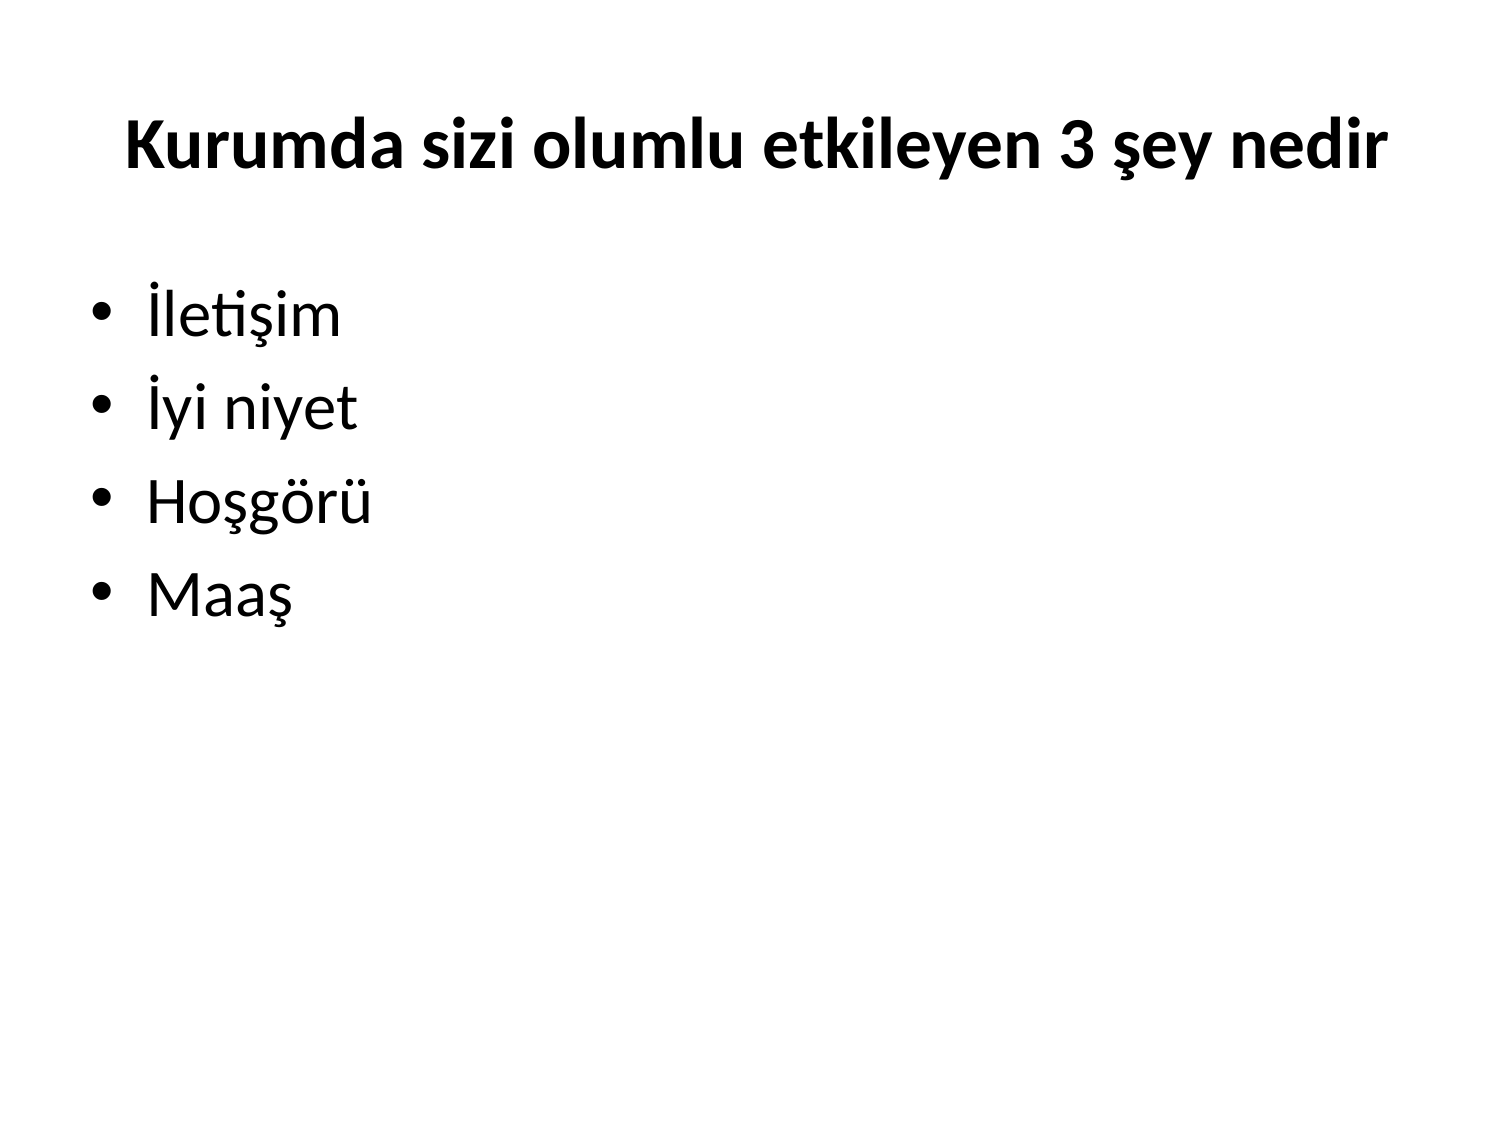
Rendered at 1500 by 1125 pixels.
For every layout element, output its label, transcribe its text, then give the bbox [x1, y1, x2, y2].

list İletişim İyi niyet Hoşgörü Maaş [75, 262, 1425, 1005]
title Kurumda sizi olumlu etkileyen 3 şey nedir [75, 45, 1425, 233]
